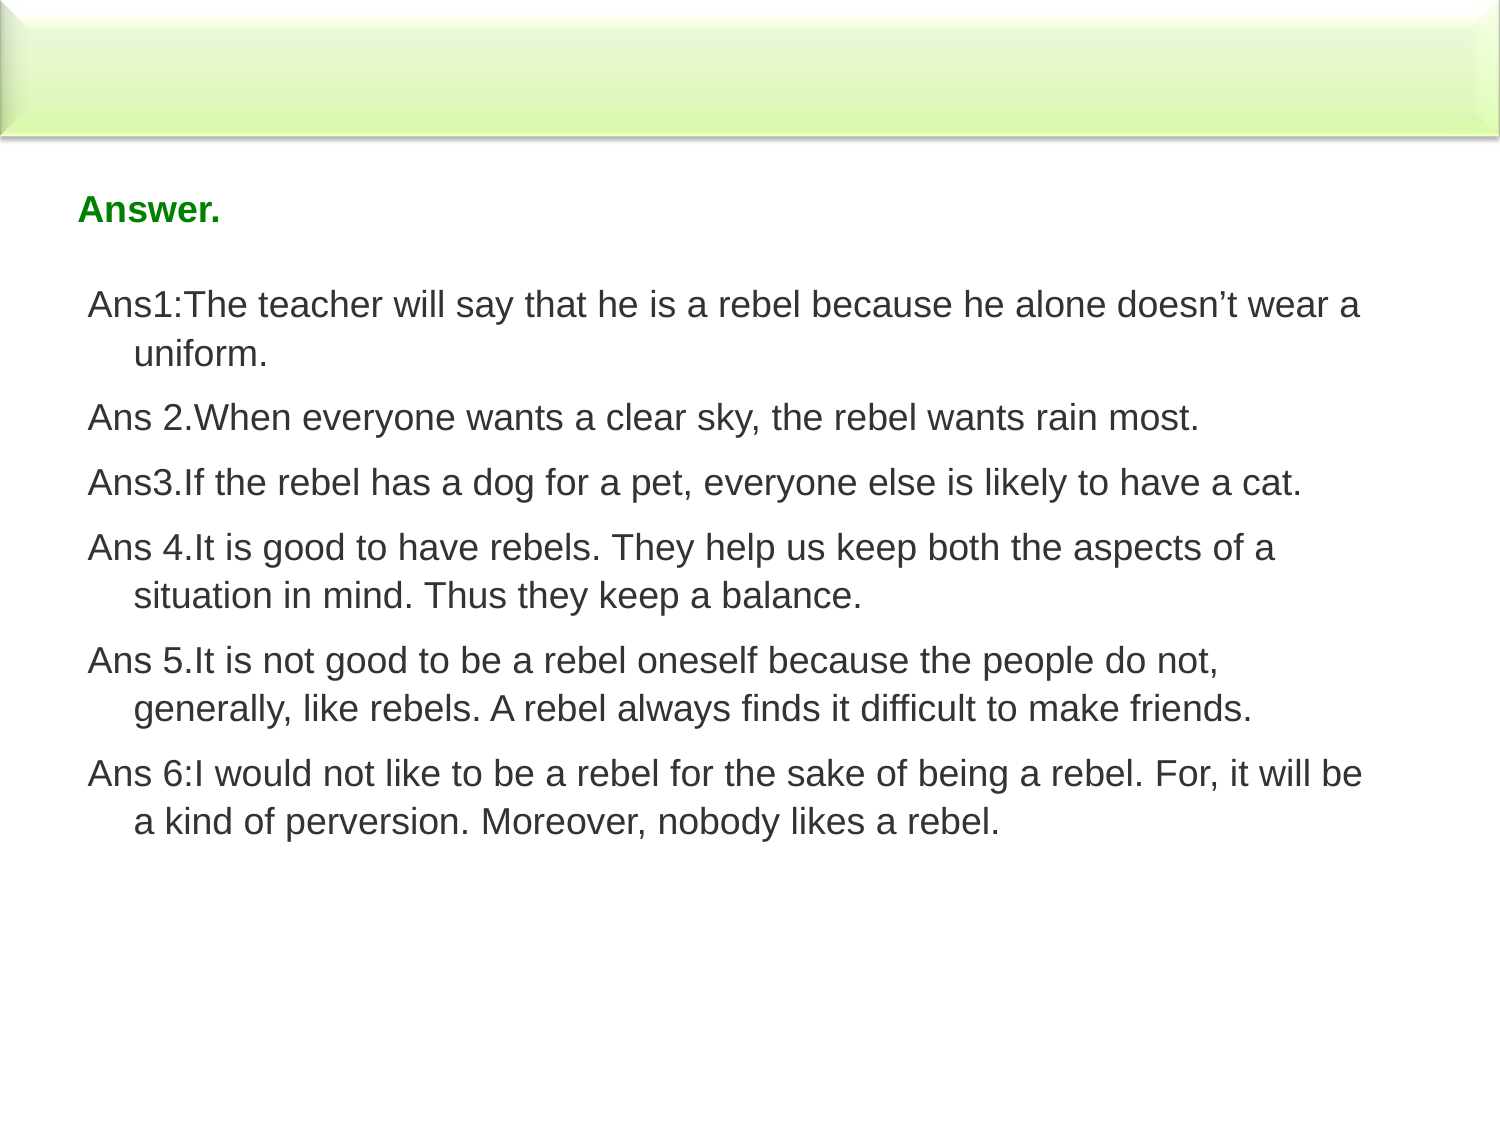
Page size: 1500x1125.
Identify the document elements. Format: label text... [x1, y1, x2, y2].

picture [0, 0, 1500, 150]
text_box Answer. Ans1:The teacher will say that he is a rebel because he alone doesn’t wear a uniform. Ans 2.When everyone wants a clear sky, the rebel wants rain most. Ans3.If the rebel has a dog for a pet, everyone else is likely to have a cat. Ans 4.It is good to have rebels. They help us keep both the aspects of a situation in mind. Thus they keep a balance. Ans 5.It is not good to be a rebel oneself because the people do not, generally, like rebels. A rebel always finds it difficult to make friends. Ans 6:I would not like to be a rebel for the sake of being a rebel. For, it will be a kind of perversion. Moreover, nobody likes a rebel. [62, 174, 1388, 850]
